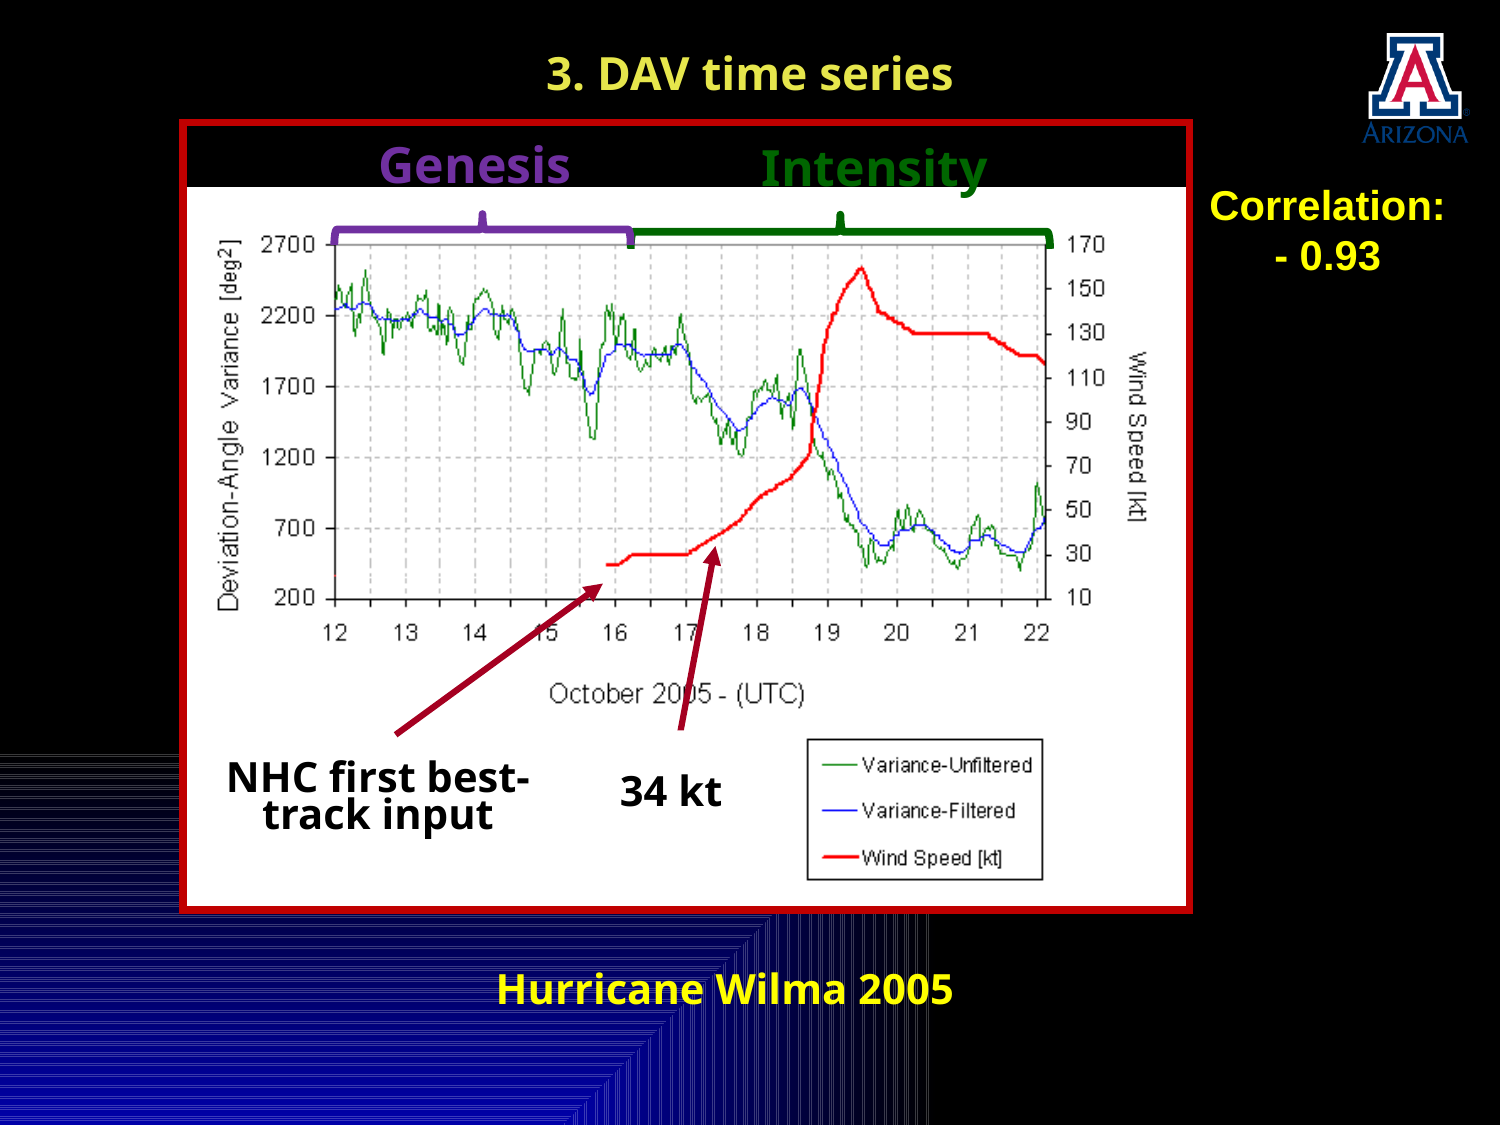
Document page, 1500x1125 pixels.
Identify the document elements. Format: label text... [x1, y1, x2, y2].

text_box Hurricane Wilma 2005 [480, 955, 970, 1021]
picture [186, 126, 1187, 907]
picture [1360, 33, 1470, 143]
text_box 3. DAV time series [0, 37, 1500, 195]
text_box Correlation: - 0.93 [1191, 195, 1470, 287]
